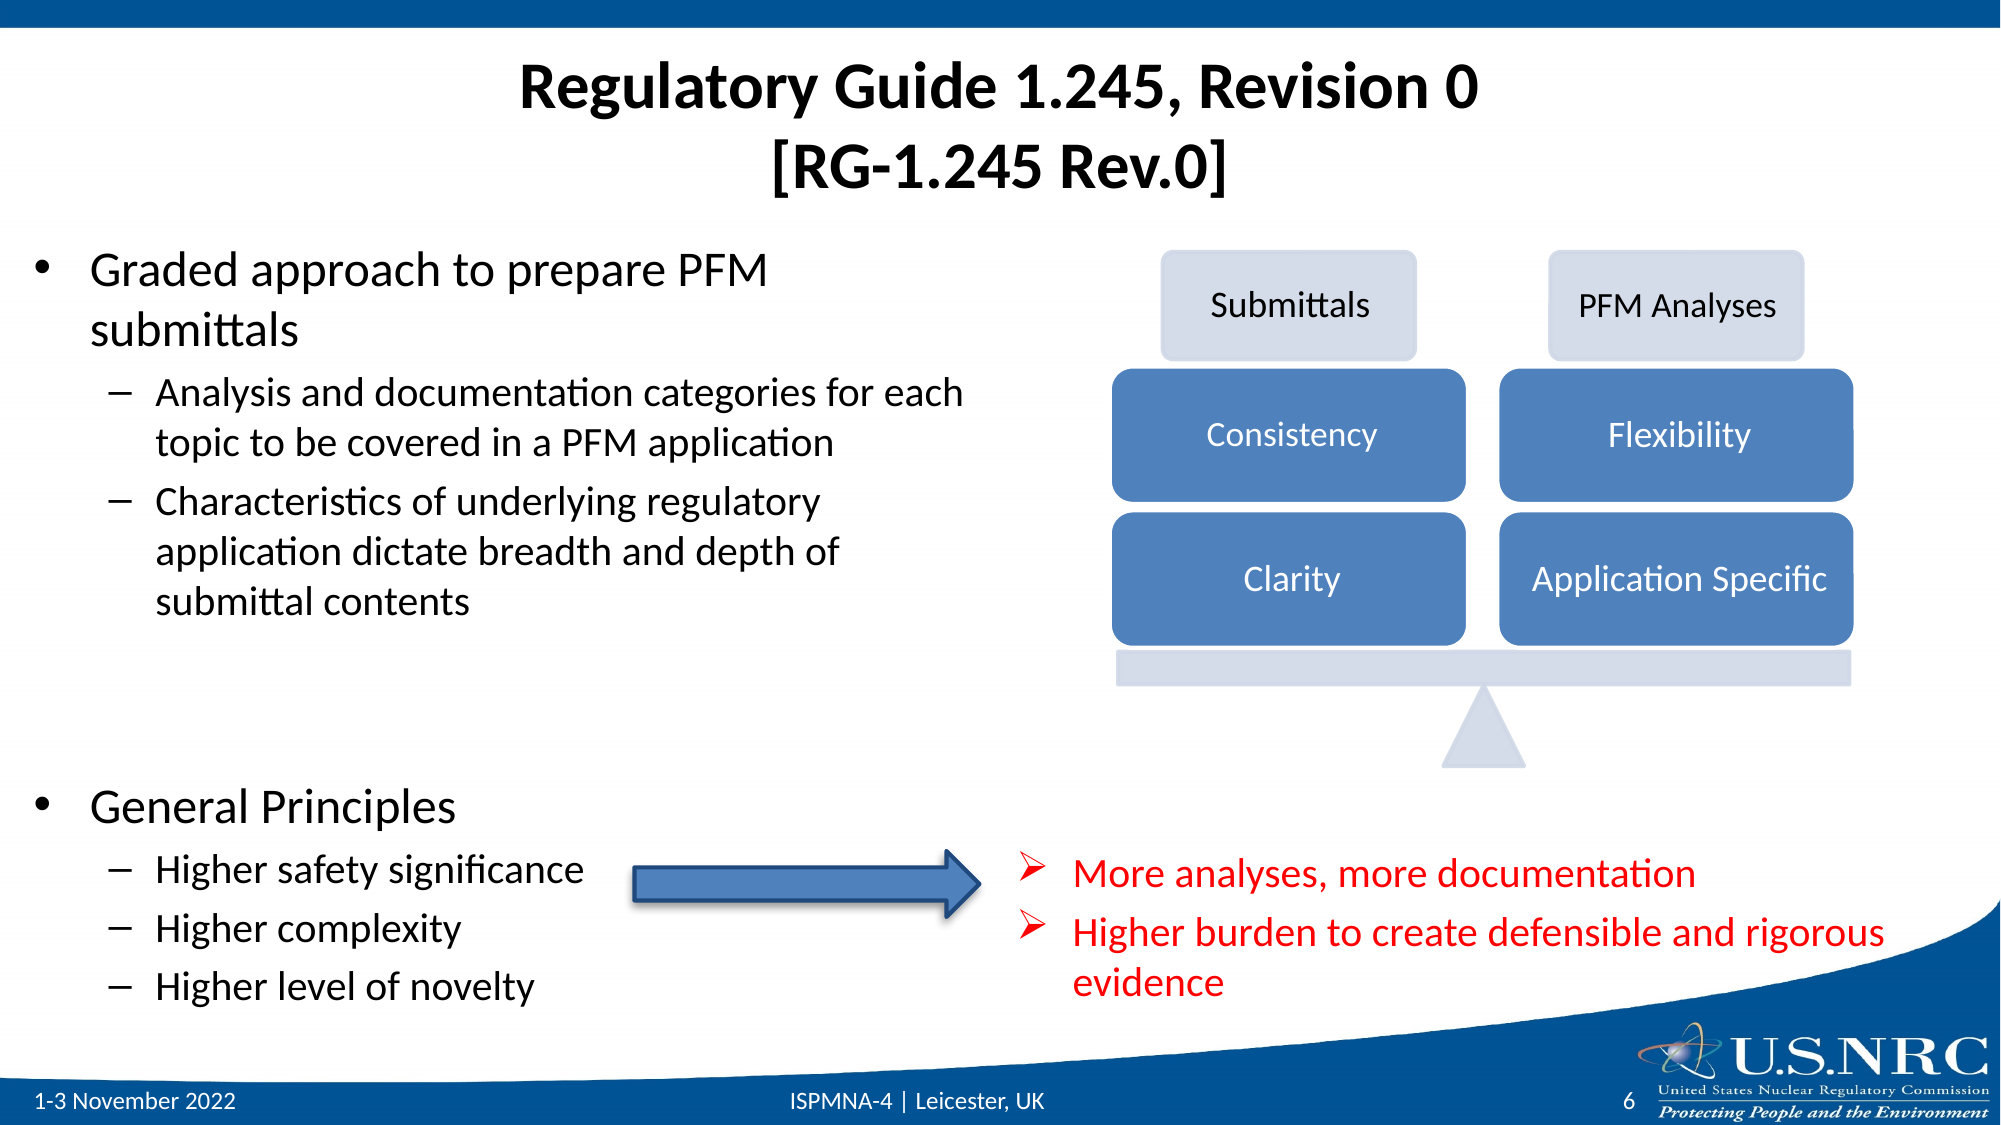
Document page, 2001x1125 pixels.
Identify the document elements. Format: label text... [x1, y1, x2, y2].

list Graded approach to prepare PFM submittals Analysis and documentation categories for each topic to be covered in a PFM application Characteristics of underlying regulatory application dictate breadth and depth of submittal contents General Principles Higher safety significance Higher complexity Higher level of novelty [18, 229, 999, 1069]
footer ISPMNA-4 | Leicester, UK [305, 1083, 1531, 1116]
title Regulatory Guide 1.245, Revision 0 [RG-1.245 Rev.0] [18, 27, 1982, 216]
text_box [634, 850, 980, 917]
picture [0, 0, 2001, 1125]
list More analyses, more documentation Higher burden to create defensible and rigorous evidence [1001, 838, 1982, 1069]
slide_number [18, 1083, 285, 1116]
slide_number 6 [1550, 1083, 1651, 1116]
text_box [1065, 228, 1903, 767]
